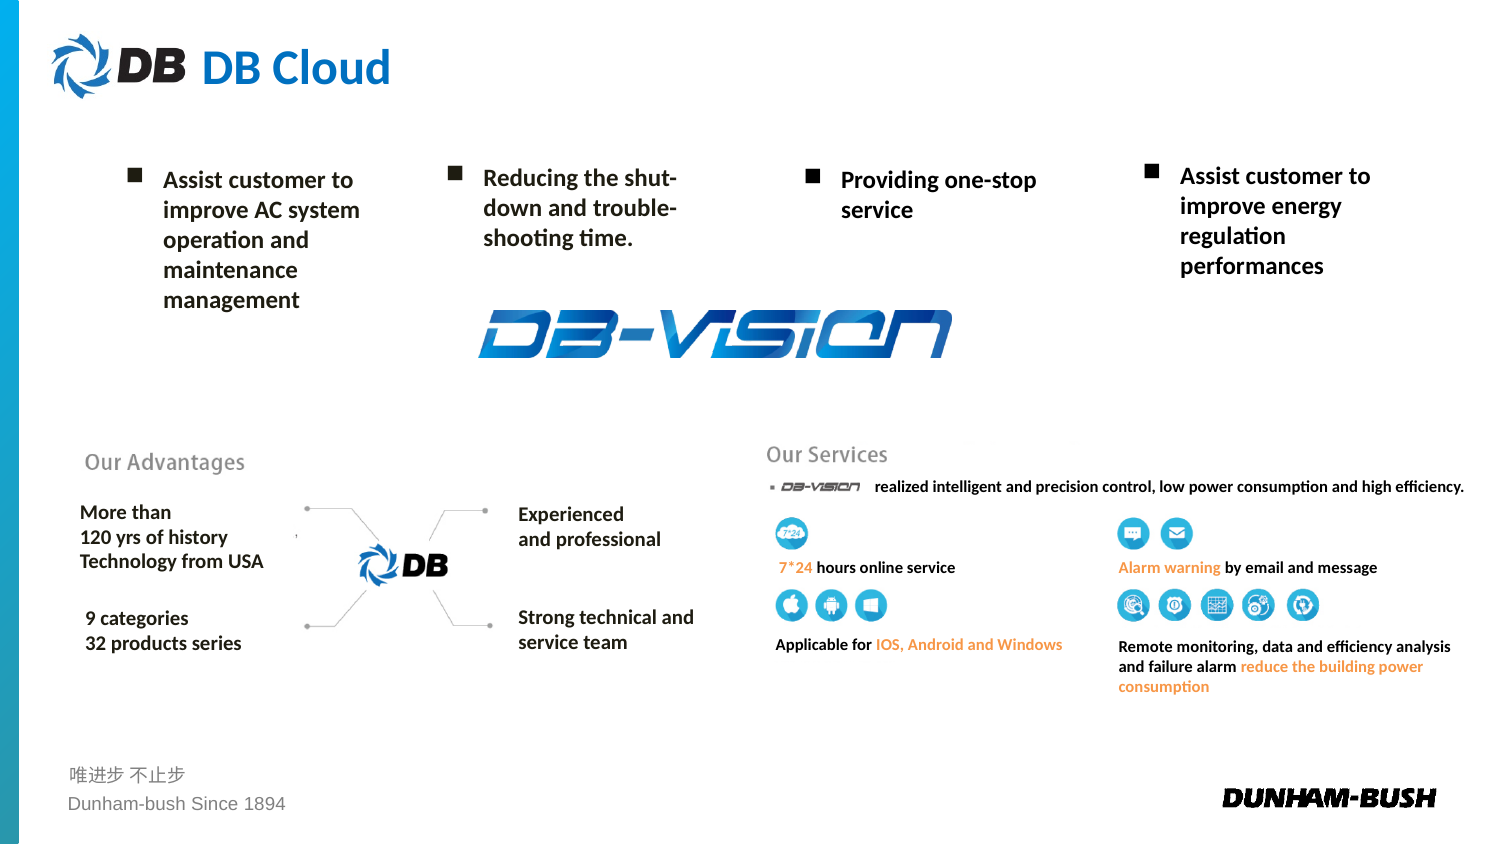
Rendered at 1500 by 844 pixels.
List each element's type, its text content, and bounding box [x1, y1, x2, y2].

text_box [58, 396, 737, 705]
text_box Providing one-stop service [788, 156, 1071, 232]
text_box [739, 396, 1488, 704]
text_box DB Cloud [187, 27, 407, 102]
picture [47, 31, 187, 101]
text_box Assist customer to improve energy regulation performances [1128, 152, 1424, 287]
picture [477, 310, 952, 358]
text_box Assist customer to improve AC system operation and maintenance management [110, 156, 407, 321]
text_box Reducing the shut-down and trouble-shooting time. [431, 154, 727, 259]
